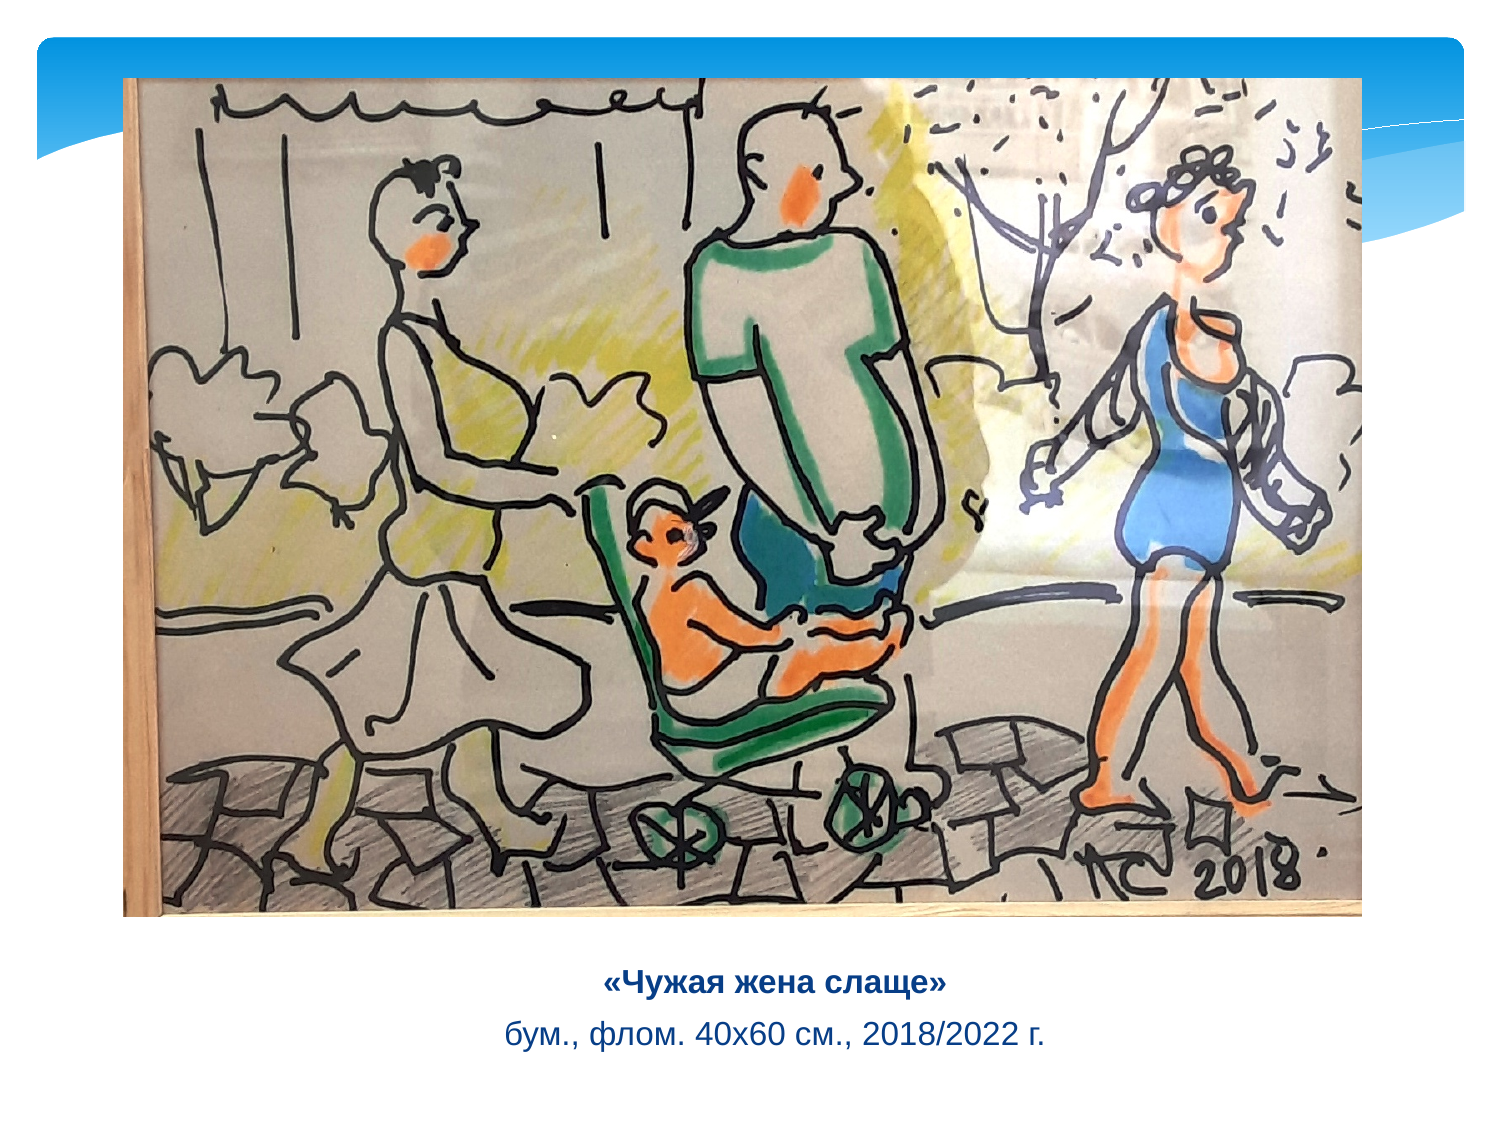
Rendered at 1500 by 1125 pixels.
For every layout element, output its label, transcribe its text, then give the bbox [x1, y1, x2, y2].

list «Чужая жена слаще» бум., флом. 40х60 см., 2018/2022 г. [371, 952, 1179, 1083]
picture [123, 77, 1363, 918]
